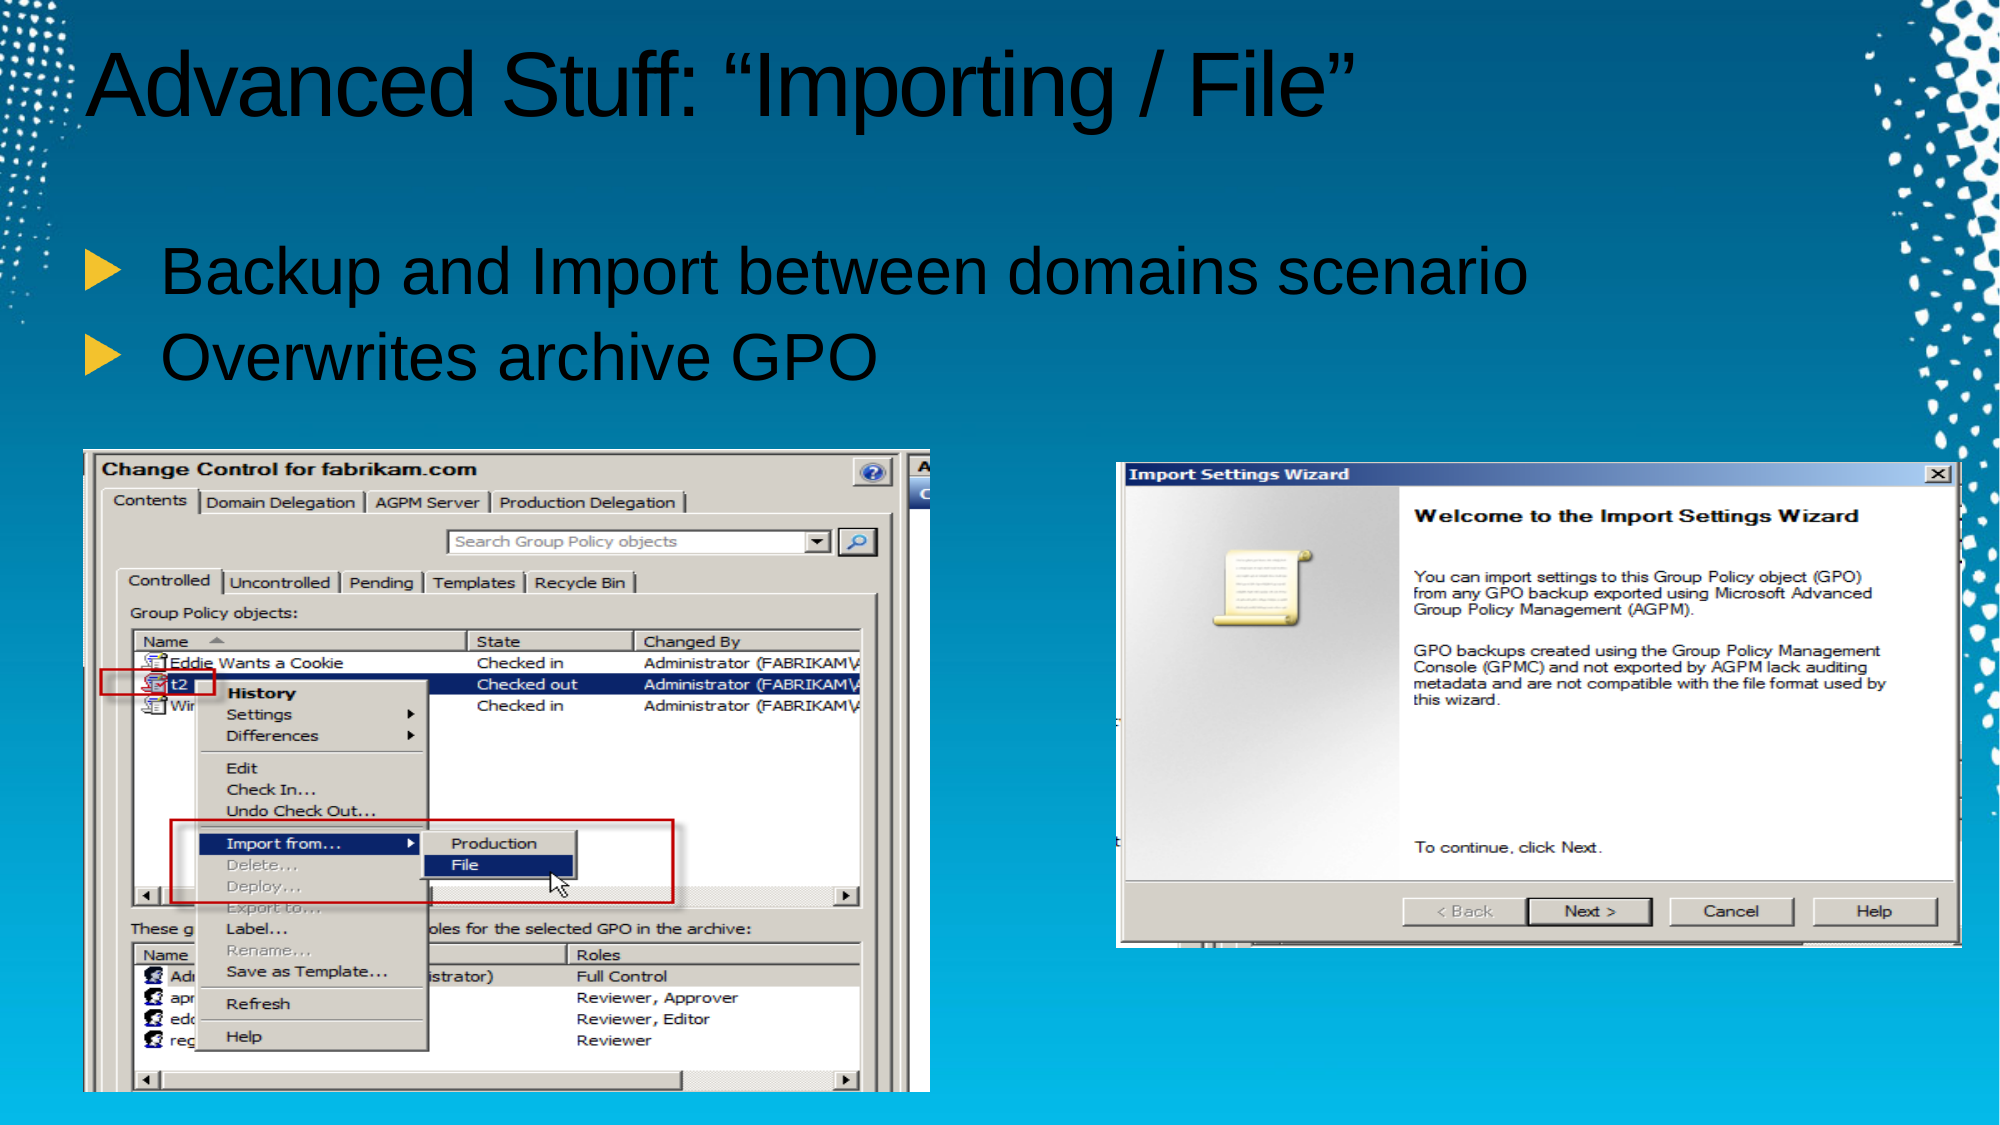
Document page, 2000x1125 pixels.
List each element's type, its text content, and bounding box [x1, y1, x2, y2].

picture [1980, 460, 1987, 469]
picture [84, 450, 929, 1091]
picture [1935, 177, 1945, 189]
picture [18, 0, 29, 6]
picture [13, 41, 25, 49]
picture [33, 0, 42, 10]
picture [1914, 308, 1929, 326]
picture [0, 40, 9, 45]
picture [1926, 344, 1939, 358]
picture [1932, 235, 1943, 241]
picture [1925, 141, 1935, 155]
picture [1930, 291, 1941, 297]
picture [16, 22, 23, 34]
picture [1970, 426, 1980, 436]
picture [1988, 691, 2000, 709]
picture [1892, 212, 1902, 216]
picture [1982, 714, 1993, 729]
picture [1889, 152, 1901, 166]
picture [1911, 223, 1918, 230]
picture [0, 24, 9, 33]
picture [1925, 87, 1941, 99]
picture [1914, 164, 1923, 177]
picture [34, 101, 43, 111]
picture [1942, 269, 1953, 276]
picture [1914, 274, 1920, 291]
picture [1920, 257, 1932, 264]
picture [1953, 301, 1962, 312]
picture [1988, 547, 2000, 561]
picture [29, 27, 38, 38]
picture [86, 250, 119, 289]
picture [1992, 438, 2000, 448]
picture [43, 42, 49, 53]
picture [1946, 155, 1961, 167]
picture [1968, 481, 1978, 492]
picture [1978, 517, 1987, 527]
picture [26, 57, 34, 68]
picture [1993, 321, 2000, 339]
picture [58, 32, 66, 41]
picture [1928, 399, 1939, 415]
picture [1963, 335, 1972, 344]
picture [1919, 367, 1930, 378]
picture [1935, 379, 1948, 391]
picture [30, 14, 40, 23]
picture [1974, 683, 1985, 694]
picture [1945, 213, 1955, 220]
picture [1981, 604, 2000, 620]
picture [1955, 246, 1965, 256]
picture [1957, 187, 1971, 200]
picture [1960, 392, 1970, 403]
picture [1929, 27, 1945, 45]
picture [1995, 582, 2000, 595]
picture [47, 0, 57, 10]
picture [54, 76, 60, 83]
picture [45, 16, 55, 24]
picture [1950, 359, 1960, 366]
picture [1990, 492, 2000, 505]
picture [0, 155, 5, 163]
picture [86, 335, 119, 374]
picture [1938, 122, 1950, 133]
picture [55, 62, 62, 69]
picture [38, 74, 47, 80]
picture [1948, 413, 1958, 424]
picture [41, 59, 48, 67]
picture [1972, 570, 1986, 583]
picture [16, 143, 21, 151]
picture [1969, 625, 1985, 642]
picture [10, 69, 17, 78]
picture [17, 129, 23, 136]
picture [1935, 0, 2000, 306]
picture [1921, 0, 1934, 8]
picture [18, 13, 26, 19]
picture [1972, 312, 1985, 322]
picture [11, 55, 21, 64]
picture [56, 47, 64, 55]
picture [1994, 382, 2000, 391]
list Backup and Import between domains scenario Overwrites archive GPO [85, 237, 1914, 562]
picture [1915, 109, 1924, 119]
picture [1991, 637, 2000, 652]
picture [42, 31, 53, 39]
picture [1958, 445, 1968, 460]
picture [1983, 404, 1992, 414]
picture [33, 88, 42, 97]
picture [33, 116, 40, 124]
picture [1941, 324, 1952, 332]
picture [24, 72, 32, 79]
picture [1991, 747, 2000, 765]
picture [1973, 368, 1982, 380]
picture [1963, 278, 1976, 291]
picture [6, 97, 12, 105]
title Advanced Stuff: “Importing / File” [85, 37, 1914, 138]
picture [1898, 188, 1912, 198]
picture [1935, 431, 1946, 449]
picture [9, 84, 15, 91]
picture [31, 131, 37, 138]
picture [1984, 349, 1992, 357]
picture [3, 10, 11, 18]
picture [28, 42, 36, 53]
picture [1922, 200, 1934, 207]
picture [1979, 657, 1995, 676]
picture [1117, 463, 1977, 947]
